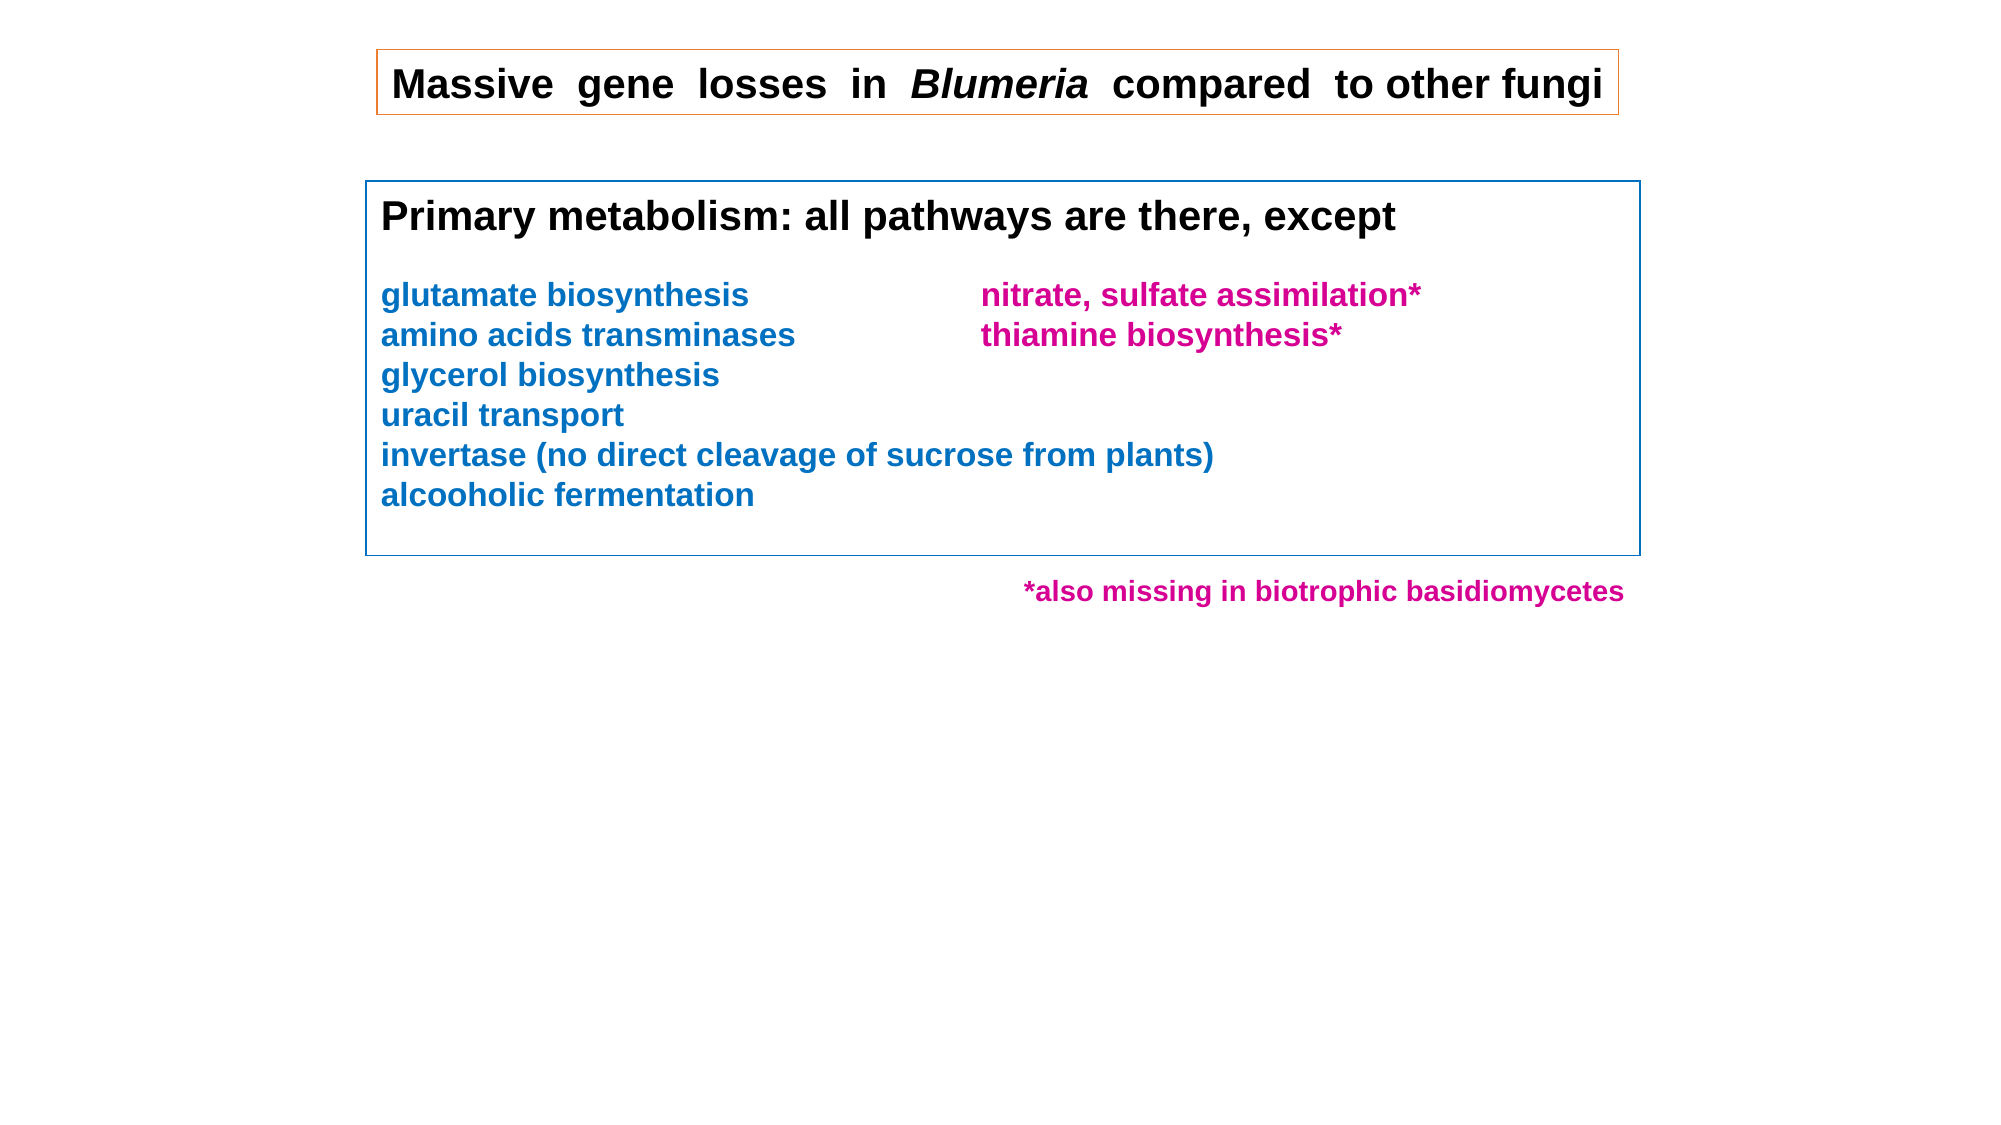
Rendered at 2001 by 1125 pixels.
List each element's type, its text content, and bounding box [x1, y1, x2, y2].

text_box Primary metabolism: all pathways are there, except glutamate biosynthesis nitrate, sulfate assimilation* amino acids transminases thiamine biosynthesis* glycerol biosynthesis uracil transport invertase (no direct cleavage of sucrose from plants) alcooholic fermentation [366, 181, 1640, 556]
text_box *also missing in biotrophic basidiomycetes [1009, 564, 1641, 615]
text_box Massive gene losses in Blumeria compared to other fungi [376, 49, 1619, 115]
